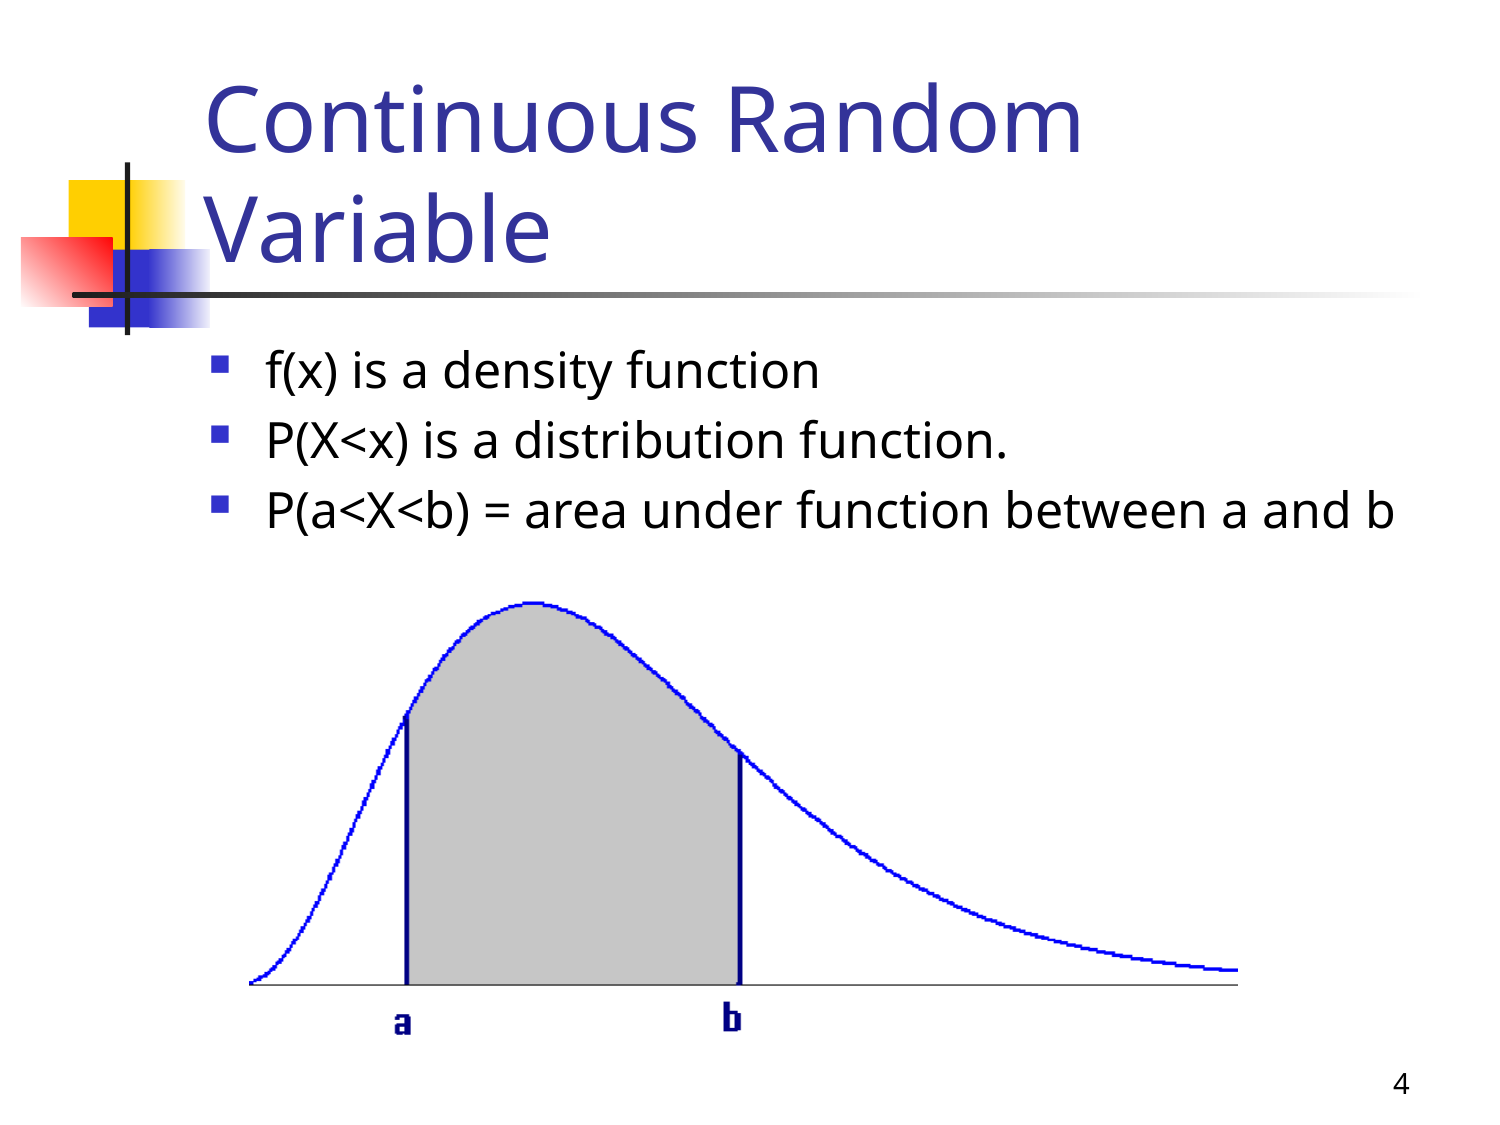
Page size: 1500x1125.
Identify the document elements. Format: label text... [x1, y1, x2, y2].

picture [249, 549, 1238, 1068]
title Continuous Random Variable [188, 101, 1468, 289]
slide_number 4 [1112, 1037, 1426, 1113]
list f(x) is a density function P(X<x) is a distribution function. P(a<X<b) = area under function between a and b [193, 330, 1470, 1007]
